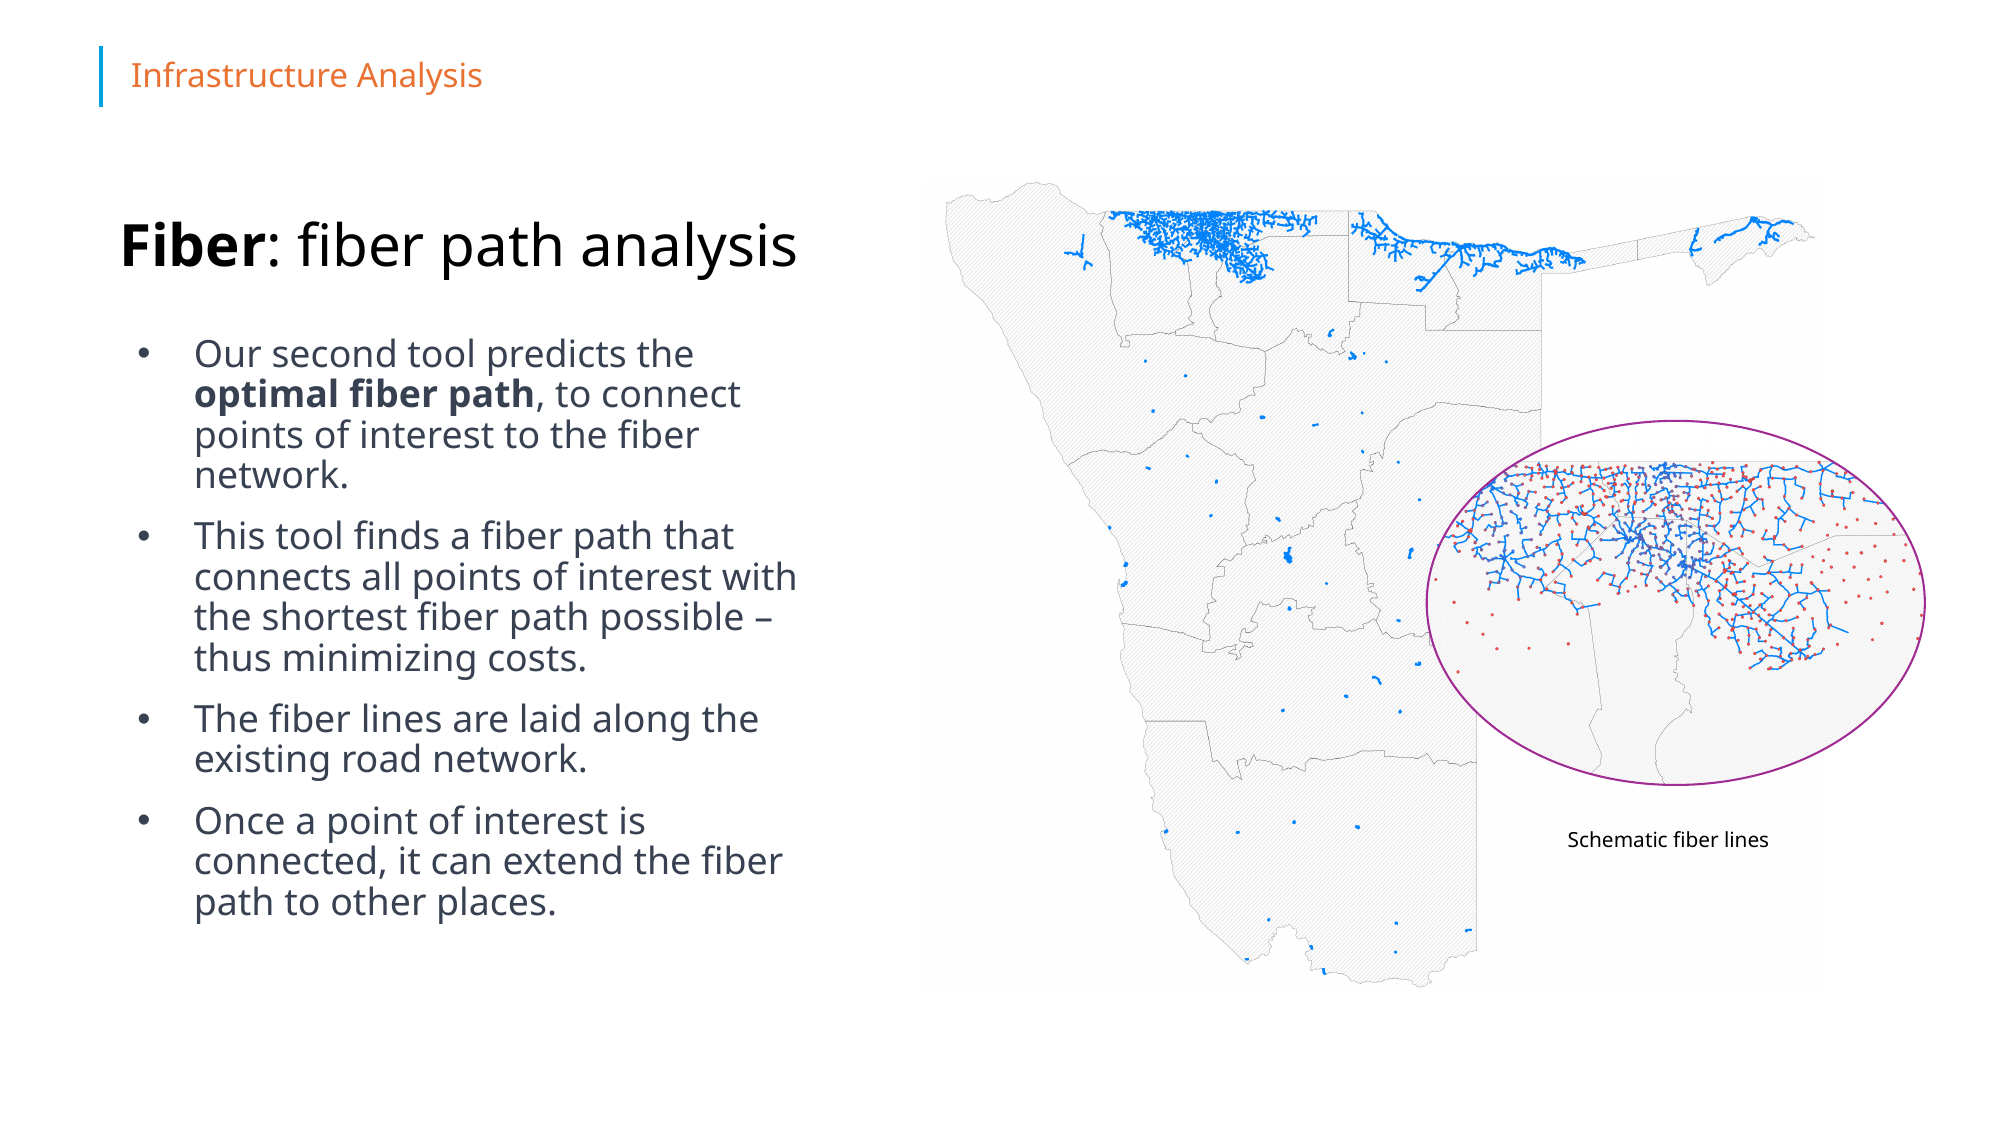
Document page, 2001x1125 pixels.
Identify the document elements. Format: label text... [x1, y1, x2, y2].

picture [922, 181, 1926, 990]
list Our second tool predicts the optimal fiber path, to connect points of interest to the fiber network. This tool finds a fiber path that connects all points of interest with the shortest fiber path possible – thus minimizing costs. The fiber lines are laid along the existing road network. Once a point of interest is connected, it can extend the fiber path to other places. [103, 327, 817, 948]
list Infrastructure Analysis [101, 51, 849, 102]
title Fiber: fiber path analysis [104, 207, 922, 287]
